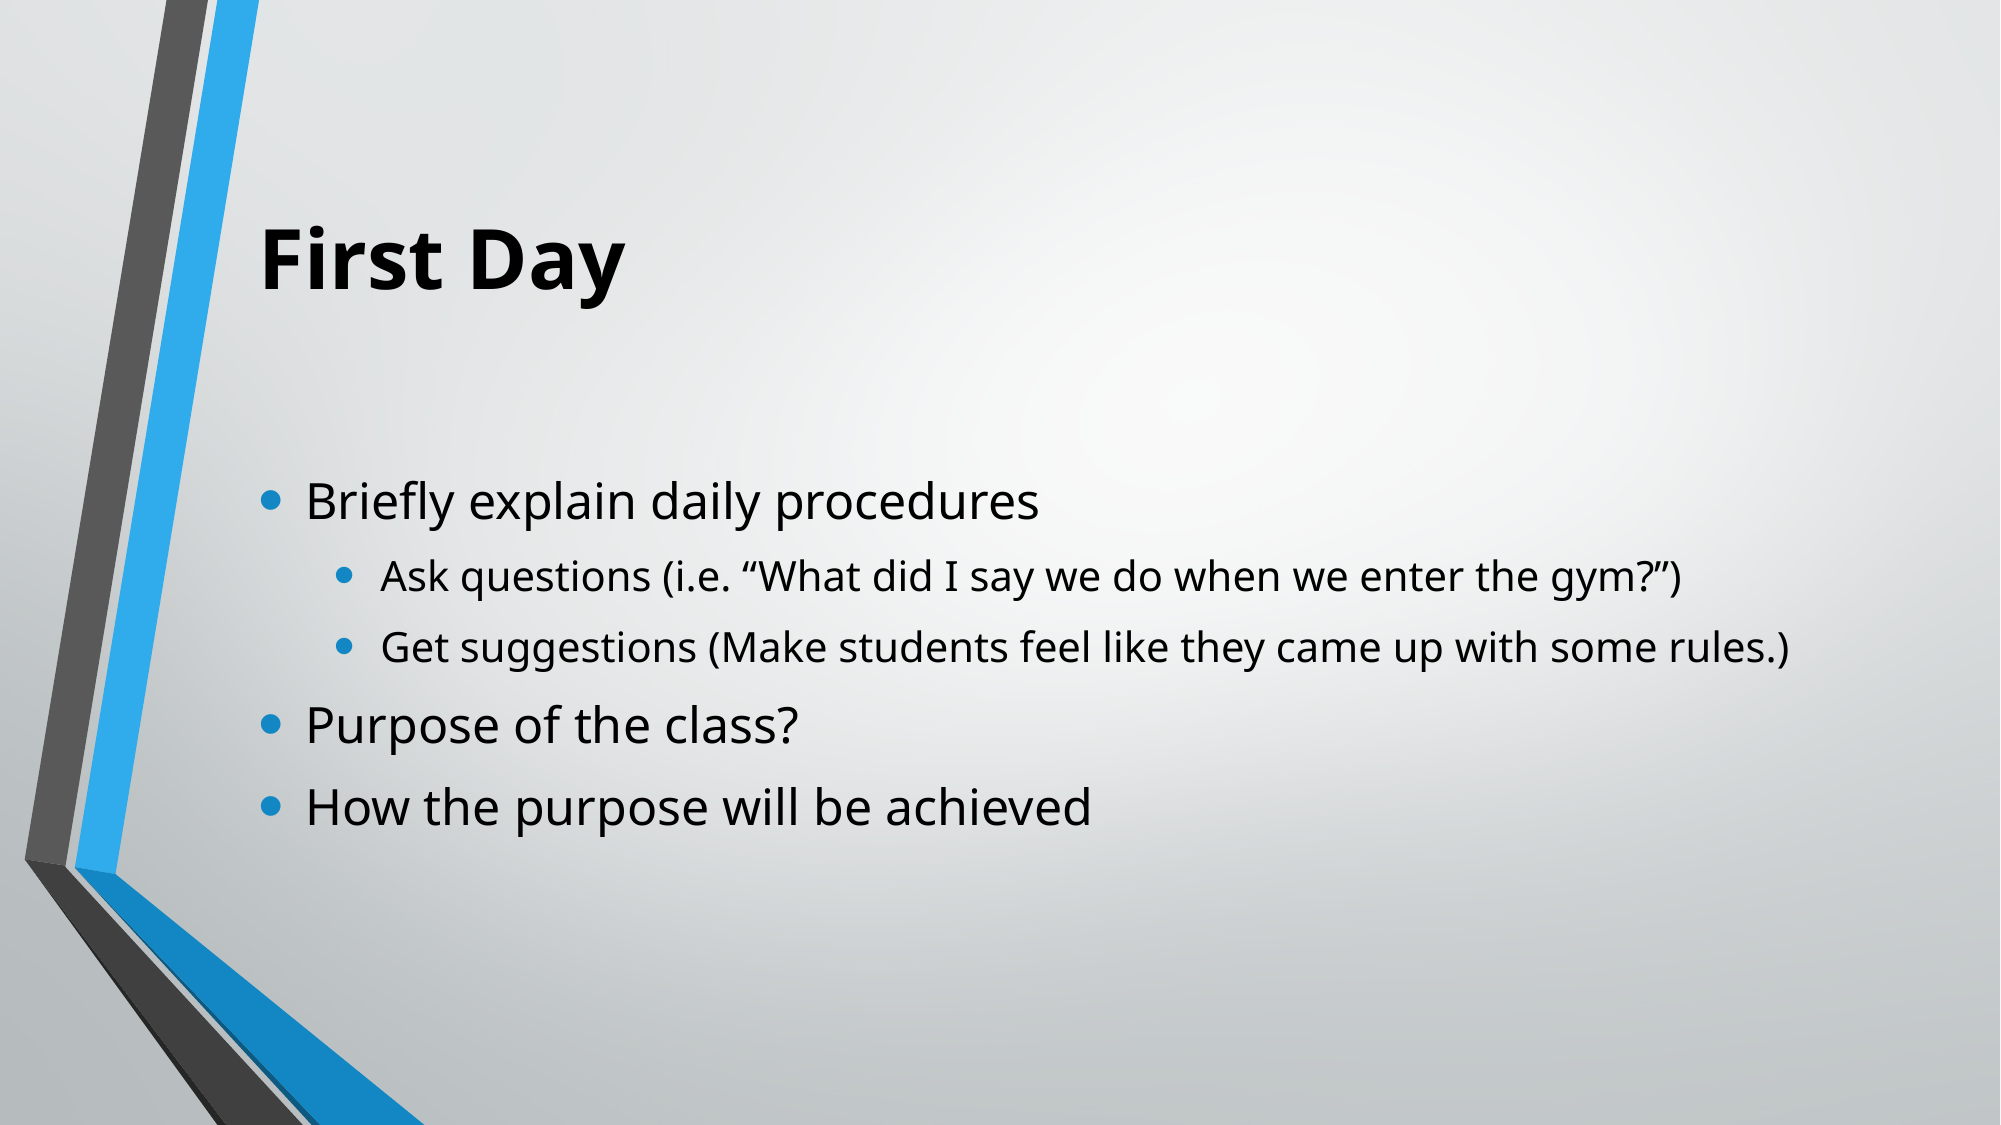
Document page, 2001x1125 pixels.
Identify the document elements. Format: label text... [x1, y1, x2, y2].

title First Day [243, 112, 1887, 400]
list Briefly explain daily procedures Ask questions (i.e. “What did I say we do when we enter the gym?”) Get suggestions (Make students feel like they came up with some rules.) Purpose of the class? How the purpose will be achieved [243, 437, 1887, 950]
